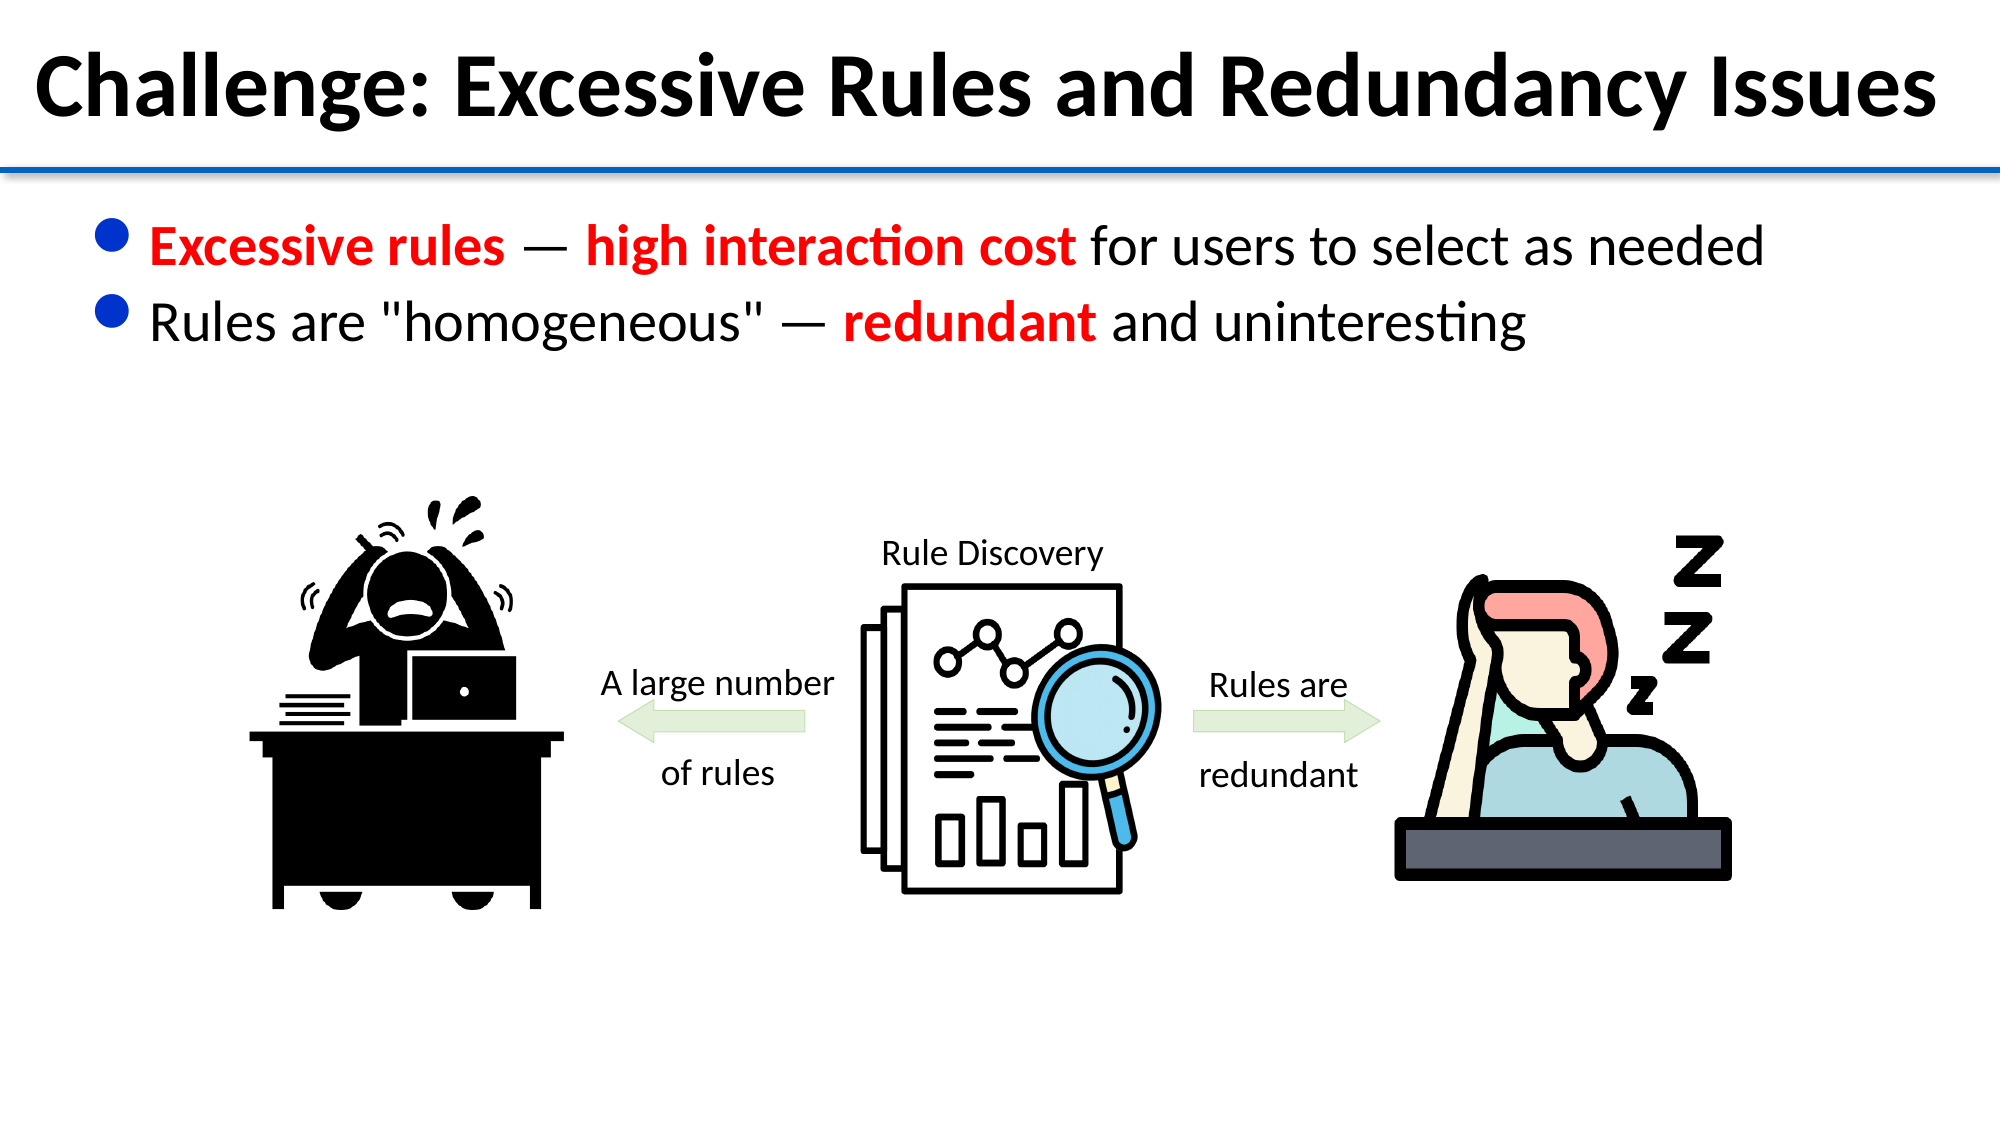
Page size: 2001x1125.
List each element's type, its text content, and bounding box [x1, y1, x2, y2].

title Challenge: Excessive Rules and Redundancy Issues [0, 3, 2000, 167]
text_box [212, 496, 1743, 913]
text_box Excessive rules — high interaction cost for users to select as needed Rules are "homogeneous" — redundant and uninteresting [76, 199, 1924, 361]
